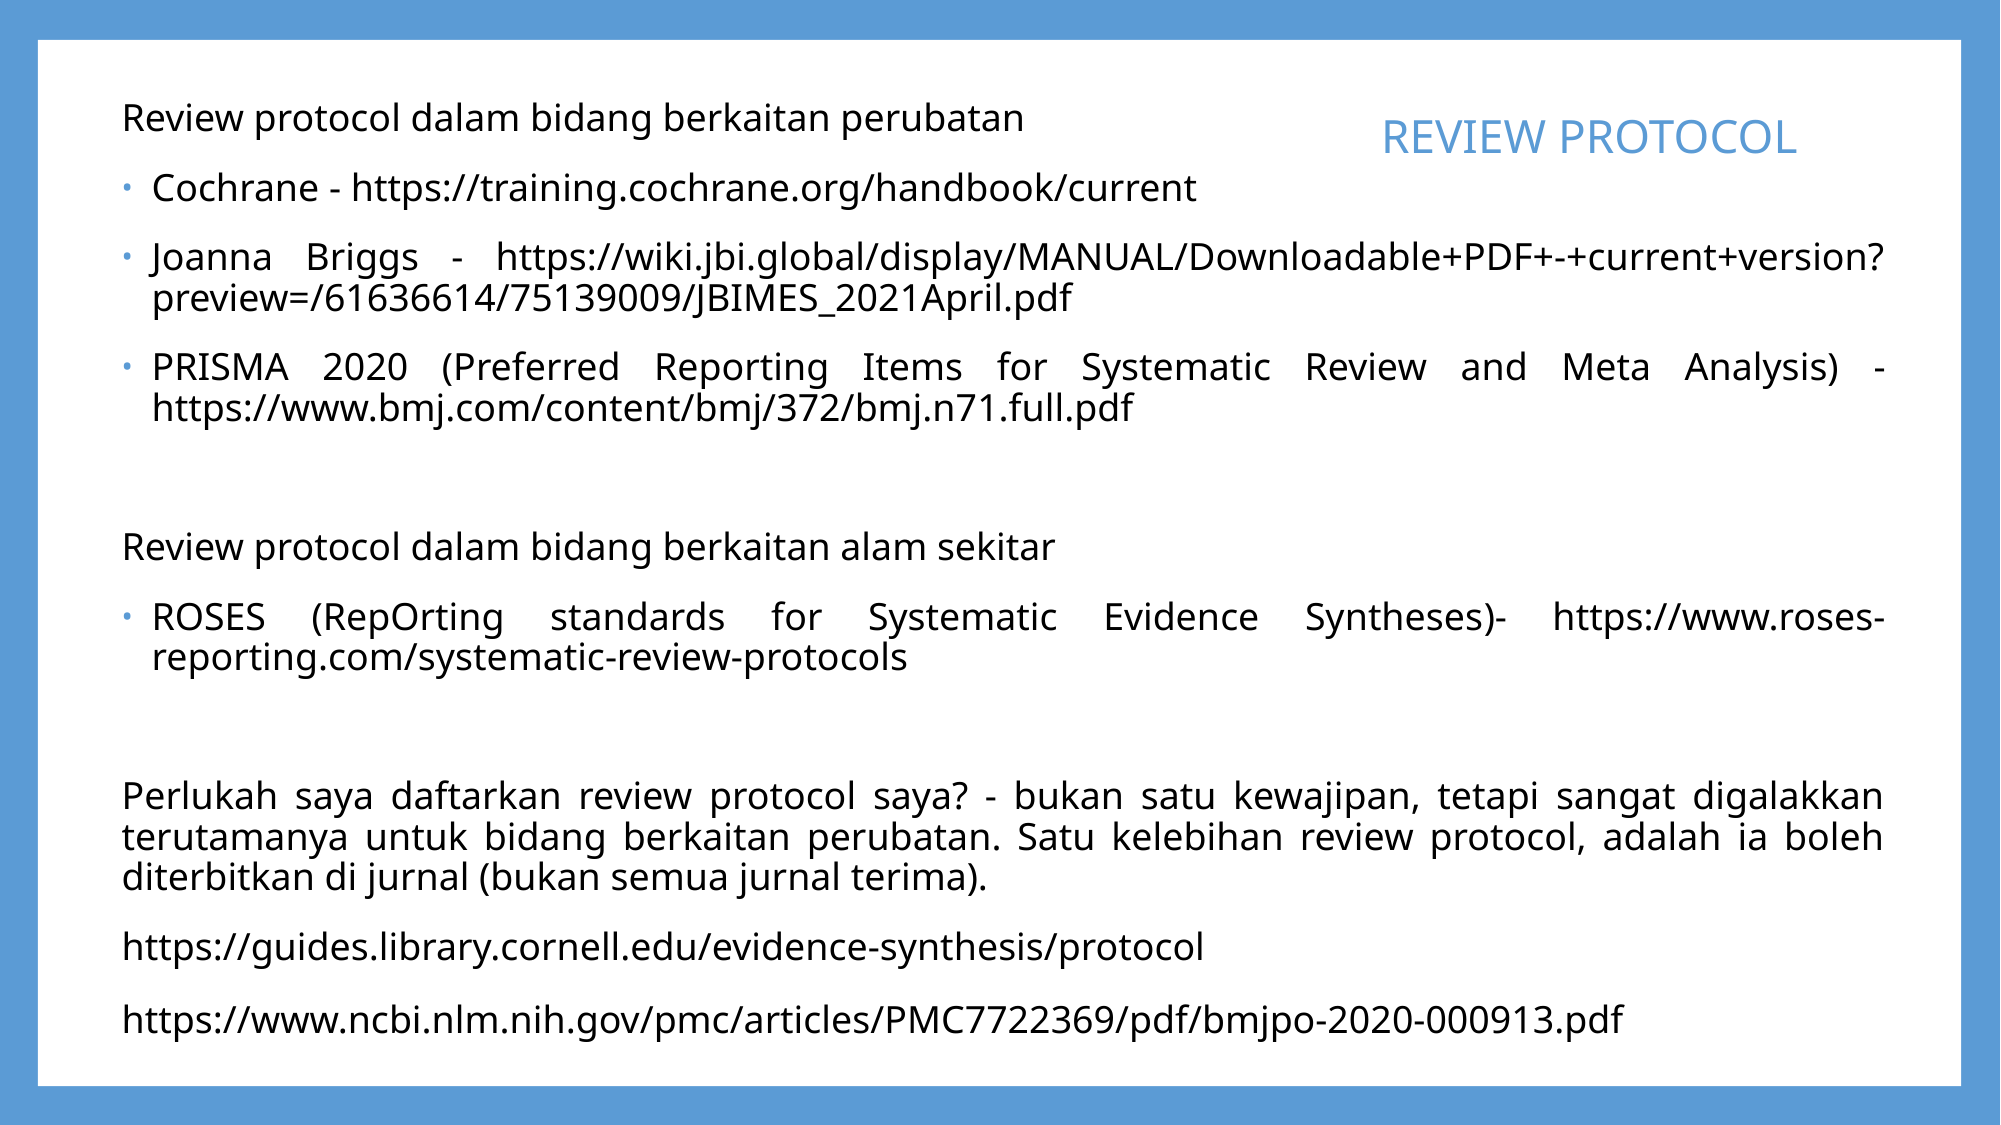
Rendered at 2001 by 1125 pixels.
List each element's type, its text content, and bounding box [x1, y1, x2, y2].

list Review protocol dalam bidang berkaitan perubatan Cochrane - https://training.cochrane.org/handbook/current Joanna Briggs - https://wiki.jbi.global/display/MANUAL/Downloadable+PDF+-+current+version?preview=/61636614/75139009/JBIMES_2021April.pdf PRISMA 2020 (Preferred Reporting Items for Systematic Review and Meta Analysis) - https://www.bmj.com/content/bmj/372/bmj.n71.full.pdf Review protocol dalam bidang berkaitan alam sekitar ROSES (RepOrting standards for Systematic Evidence Syntheses)- https://www.roses-reporting.com/systematic-review-protocols Perlukah saya daftarkan review protocol saya? - bukan satu kewajipan, tetapi sangat digalakkan terutamanya untuk bidang berkaitan perubatan. Satu kelebihan review protocol, adalah ia boleh diterbitkan di jurnal (bukan semua jurnal terima). https://guides.library.cornell.edu/evidence-synthesis/protocol https://www.ncbi.nlm.nih.gov/pmc/articles/PMC7722369/pdf/bmjpo-2020-000913.pdf [99, 91, 1901, 1082]
